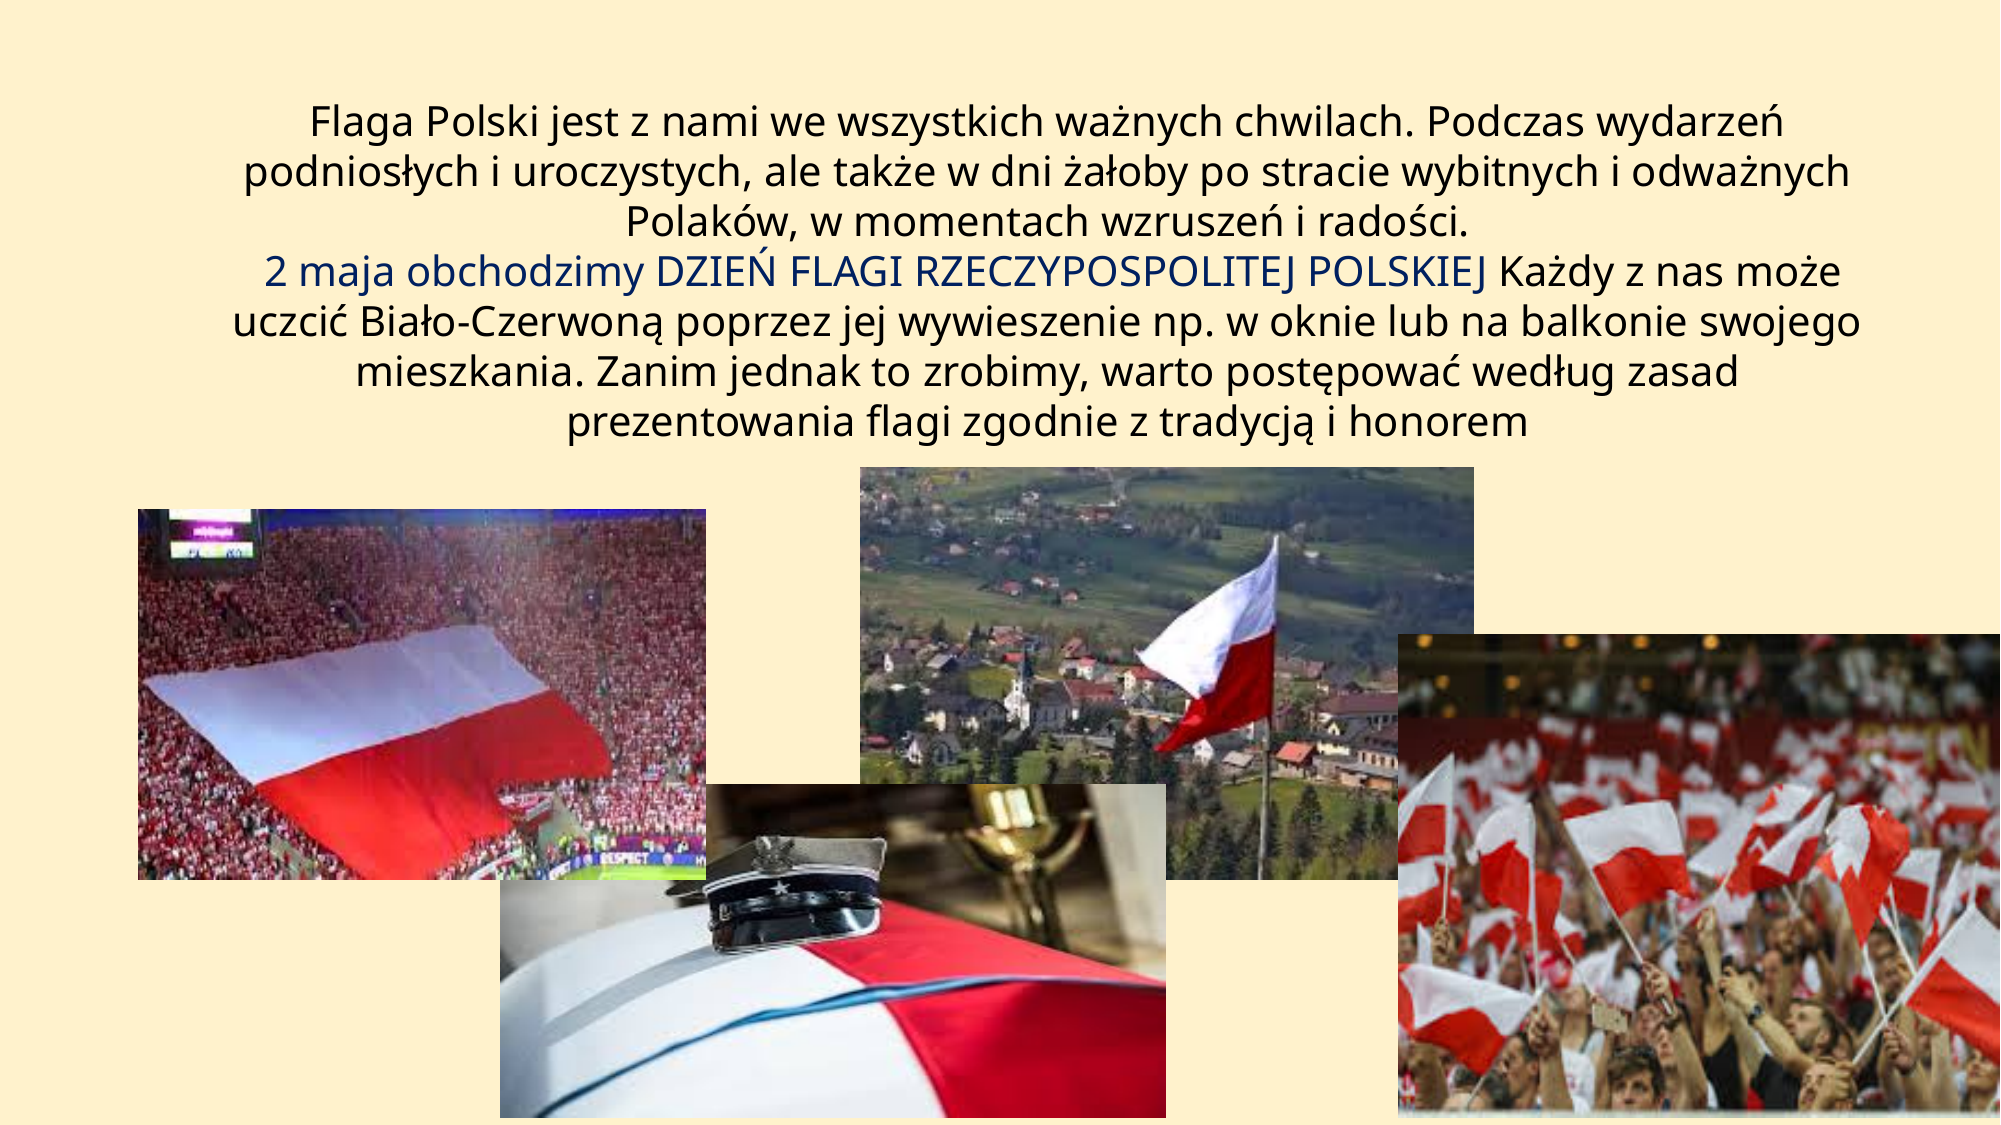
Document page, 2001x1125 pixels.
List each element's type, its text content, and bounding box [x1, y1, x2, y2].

picture [138, 467, 2000, 1118]
text_box Flaga Polski jest z nami we wszystkich ważnych chwilach. Podczas wydarzeń podniosłych i uroczystych, ale także w dni żałoby po stracie wybitnych i odważnych Polaków, w momentach wzruszeń i radości. 2 maja obchodzimy DZIEŃ FLAGI RZECZYPOSPOLITEJ POLSKIEJ Każdy z nas może uczcić Biało-Czerwoną poprzez jej wywieszenie np. w oknie lub na balkonie swojego mieszkania. Zanim jednak to zrobimy, warto postępować według zasad prezentowania flagi zgodnie z tradycją i honorem [210, 87, 1886, 453]
